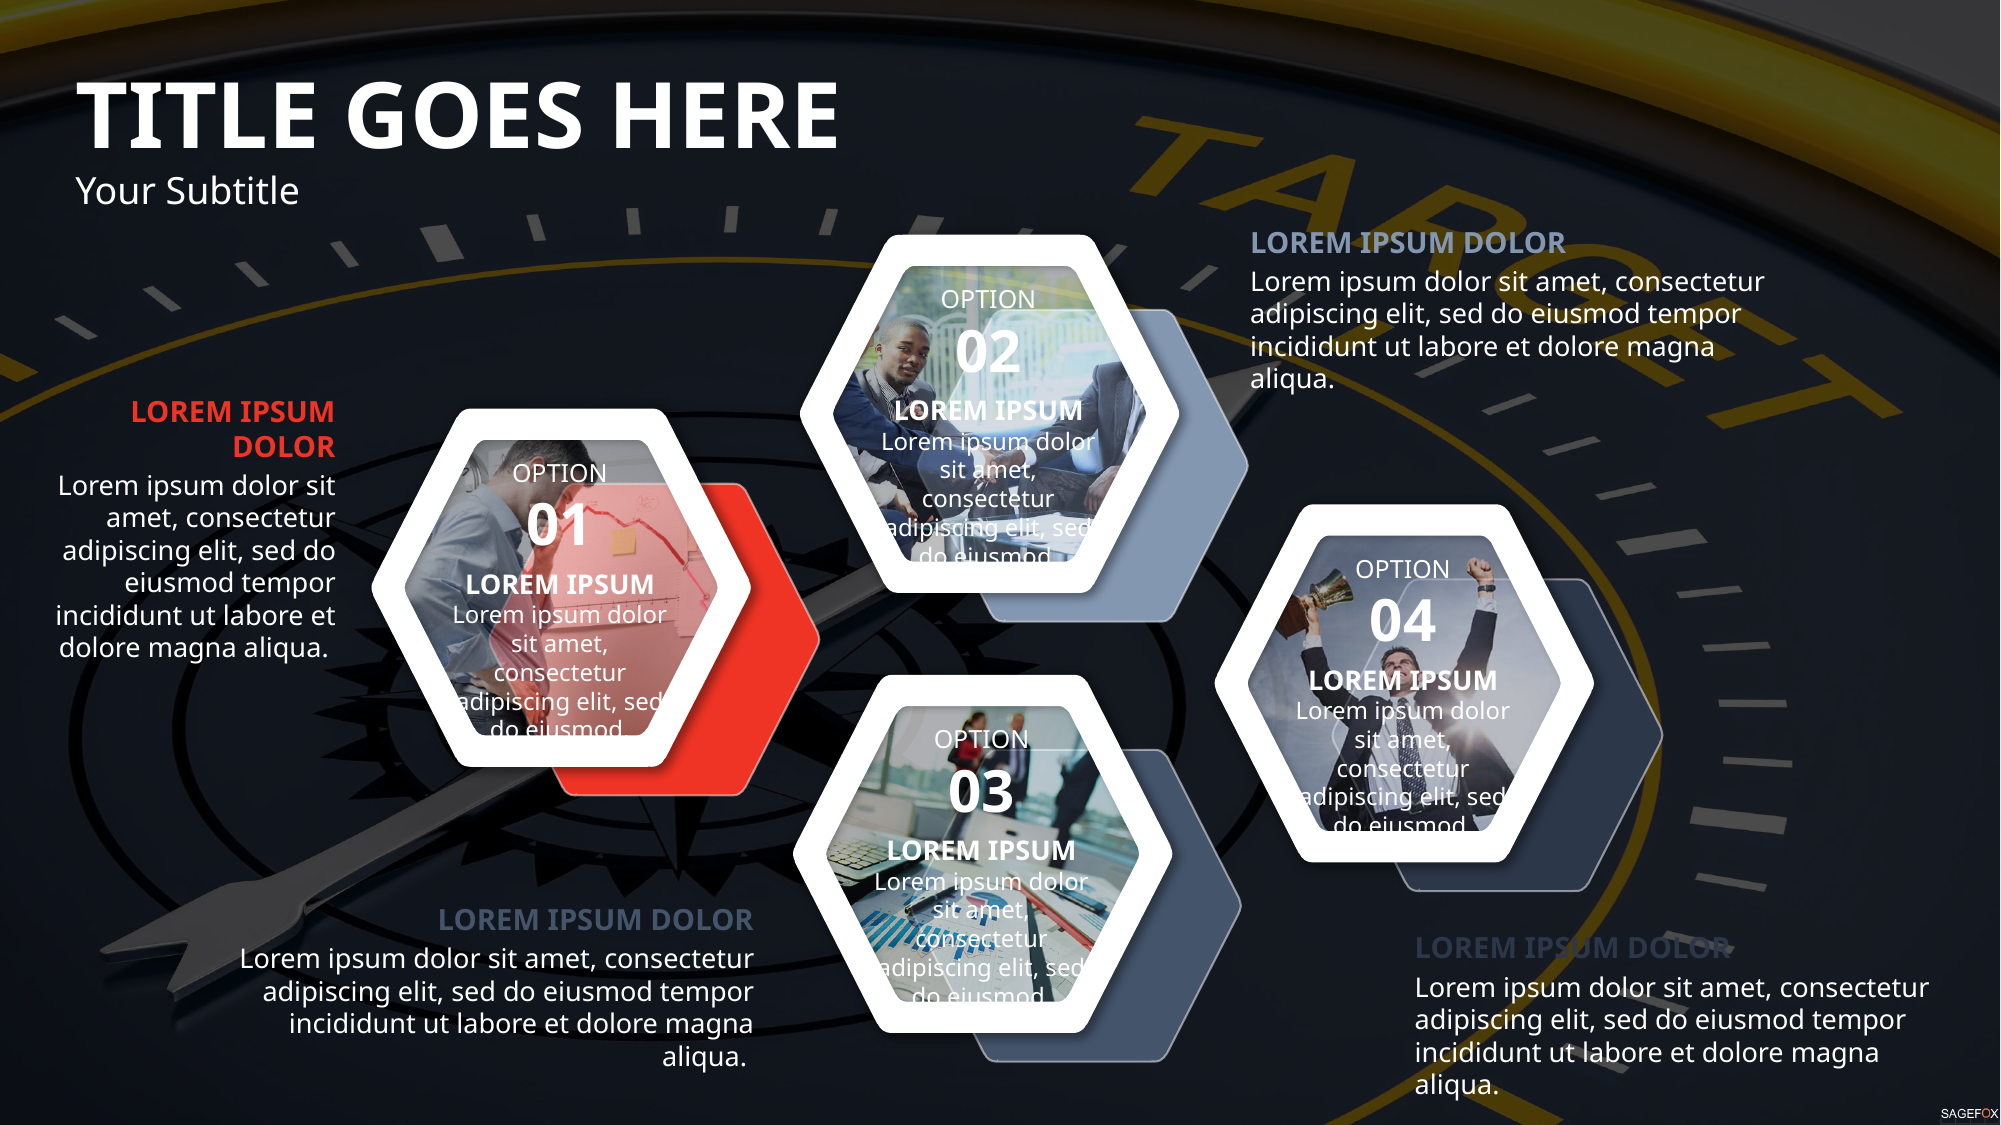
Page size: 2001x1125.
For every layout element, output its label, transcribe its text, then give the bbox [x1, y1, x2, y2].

text_box [985, 326, 1249, 623]
picture [0, 0, 2001, 1125]
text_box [799, 234, 1180, 593]
text_box LOREM IPSUM DOLOR Lorem ipsum dolor sit amet, consectetur adipiscing elit, sed do eiusmod tempor incididunt ut labore et dolore magna aliqua. [1235, 216, 1803, 402]
text_box LOREM IPSUM DOLOR Lorem ipsum dolor sit amet, consectetur adipiscing elit, sed do eiusmod tempor incididunt ut labore et dolore magna aliqua. [31, 385, 351, 671]
text_box TITLE GOES HERE Your Subtitle [60, 49, 1036, 220]
text_box [557, 498, 821, 797]
text_box LOREM IPSUM DOLOR Lorem ipsum dolor sit amet, consectetur adipiscing elit, sed do eiusmod tempor incididunt ut labore et dolore magna aliqua. [202, 893, 769, 1079]
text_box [793, 674, 1173, 1033]
text_box [1400, 594, 1664, 893]
text_box [979, 766, 1242, 1063]
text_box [1214, 504, 1594, 863]
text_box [371, 408, 751, 767]
text_box LOREM IPSUM DOLOR Lorem ipsum dolor sit amet, consectetur adipiscing elit, sed do eiusmod tempor incididunt ut labore et dolore magna aliqua. [1399, 922, 1967, 1108]
